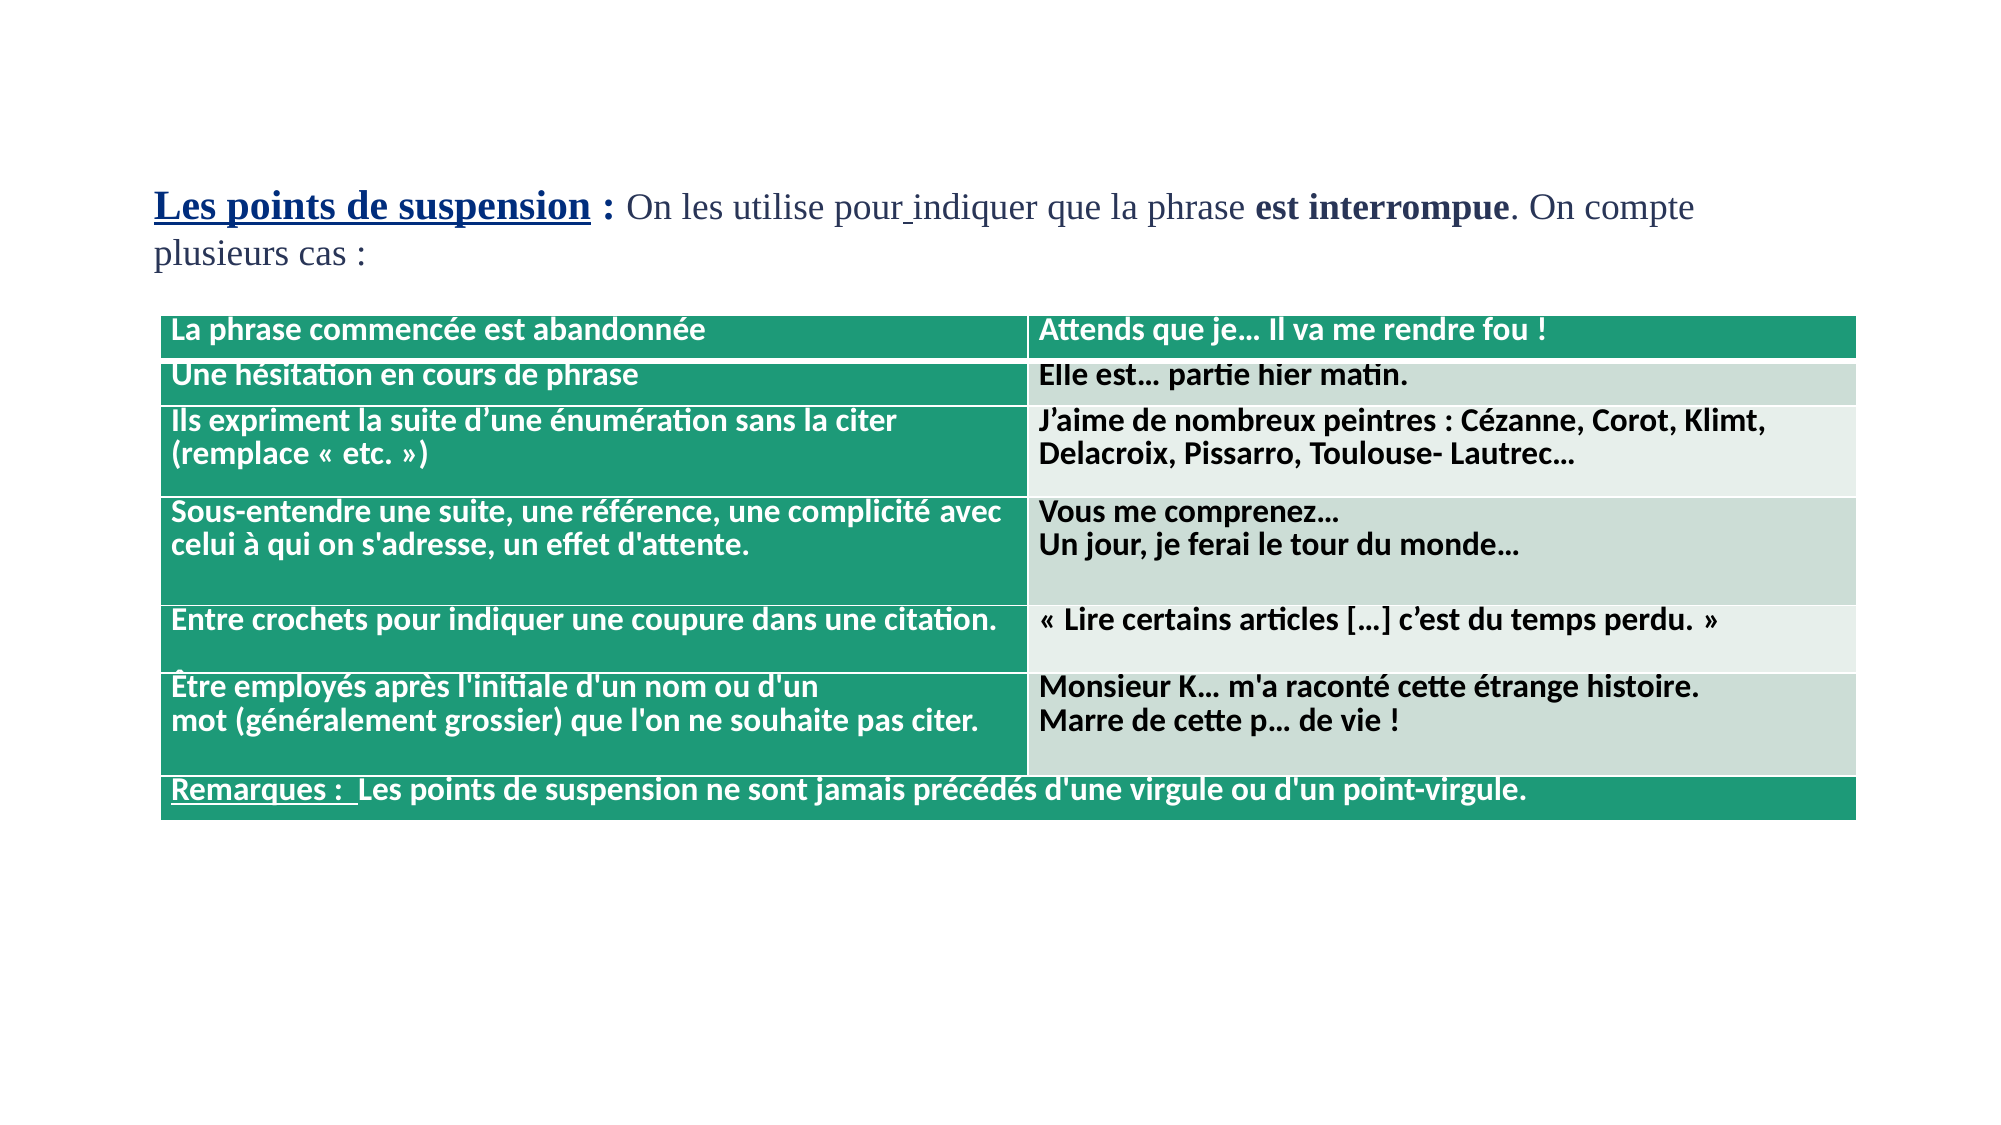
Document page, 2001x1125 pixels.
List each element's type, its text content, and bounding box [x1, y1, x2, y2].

table_cell Elle est… partie hier matin. [1029, 364, 1856, 405]
table_cell Être employés après l'initiale d'un nom ou d'un mot (généralement grossier) que l'on ne souhaite pas citer. [161, 674, 1027, 775]
table_cell « Lire certains articles […] c’est du temps perdu. » [1029, 606, 1856, 672]
text_box Les points de suspension : On les utilise pour indiquer que la phrase est interrompue. On compte plusieurs cas : [138, 170, 1753, 281]
table_cell Monsieur K… m'a raconté cette étrange histoire. Marre de cette p… de vie ! [1029, 674, 1856, 775]
table_header Attends que je… Il va me rendre fou ! [1029, 316, 1856, 358]
table_header La phrase commencée est abandonnée [161, 316, 1027, 358]
table_cell Sous-entendre une suite, une référence, une complicité avec celui à qui on s'adresse, un effet d'attente. [161, 498, 1027, 605]
table_cell Une hésitation en cours de phrase [161, 364, 1027, 405]
table_cell Vous me comprenez… Un jour, je ferai le tour du monde… [1029, 498, 1856, 605]
table_cell Ils expriment la suite d’une énumération sans la citer (remplace « etc. ») [161, 407, 1027, 496]
table_cell J’aime de nombreux peintres : Cézanne, Corot, Klimt, Delacroix, Pissarro, Toulouse- Lautrec… [1029, 407, 1856, 496]
table_cell Entre crochets pour indiquer une coupure dans une citation. [161, 606, 1027, 672]
table_cell Remarques : Les points de suspension ne sont jamais précédés d'une virgule ou d'un point-virgule. [161, 777, 1856, 820]
